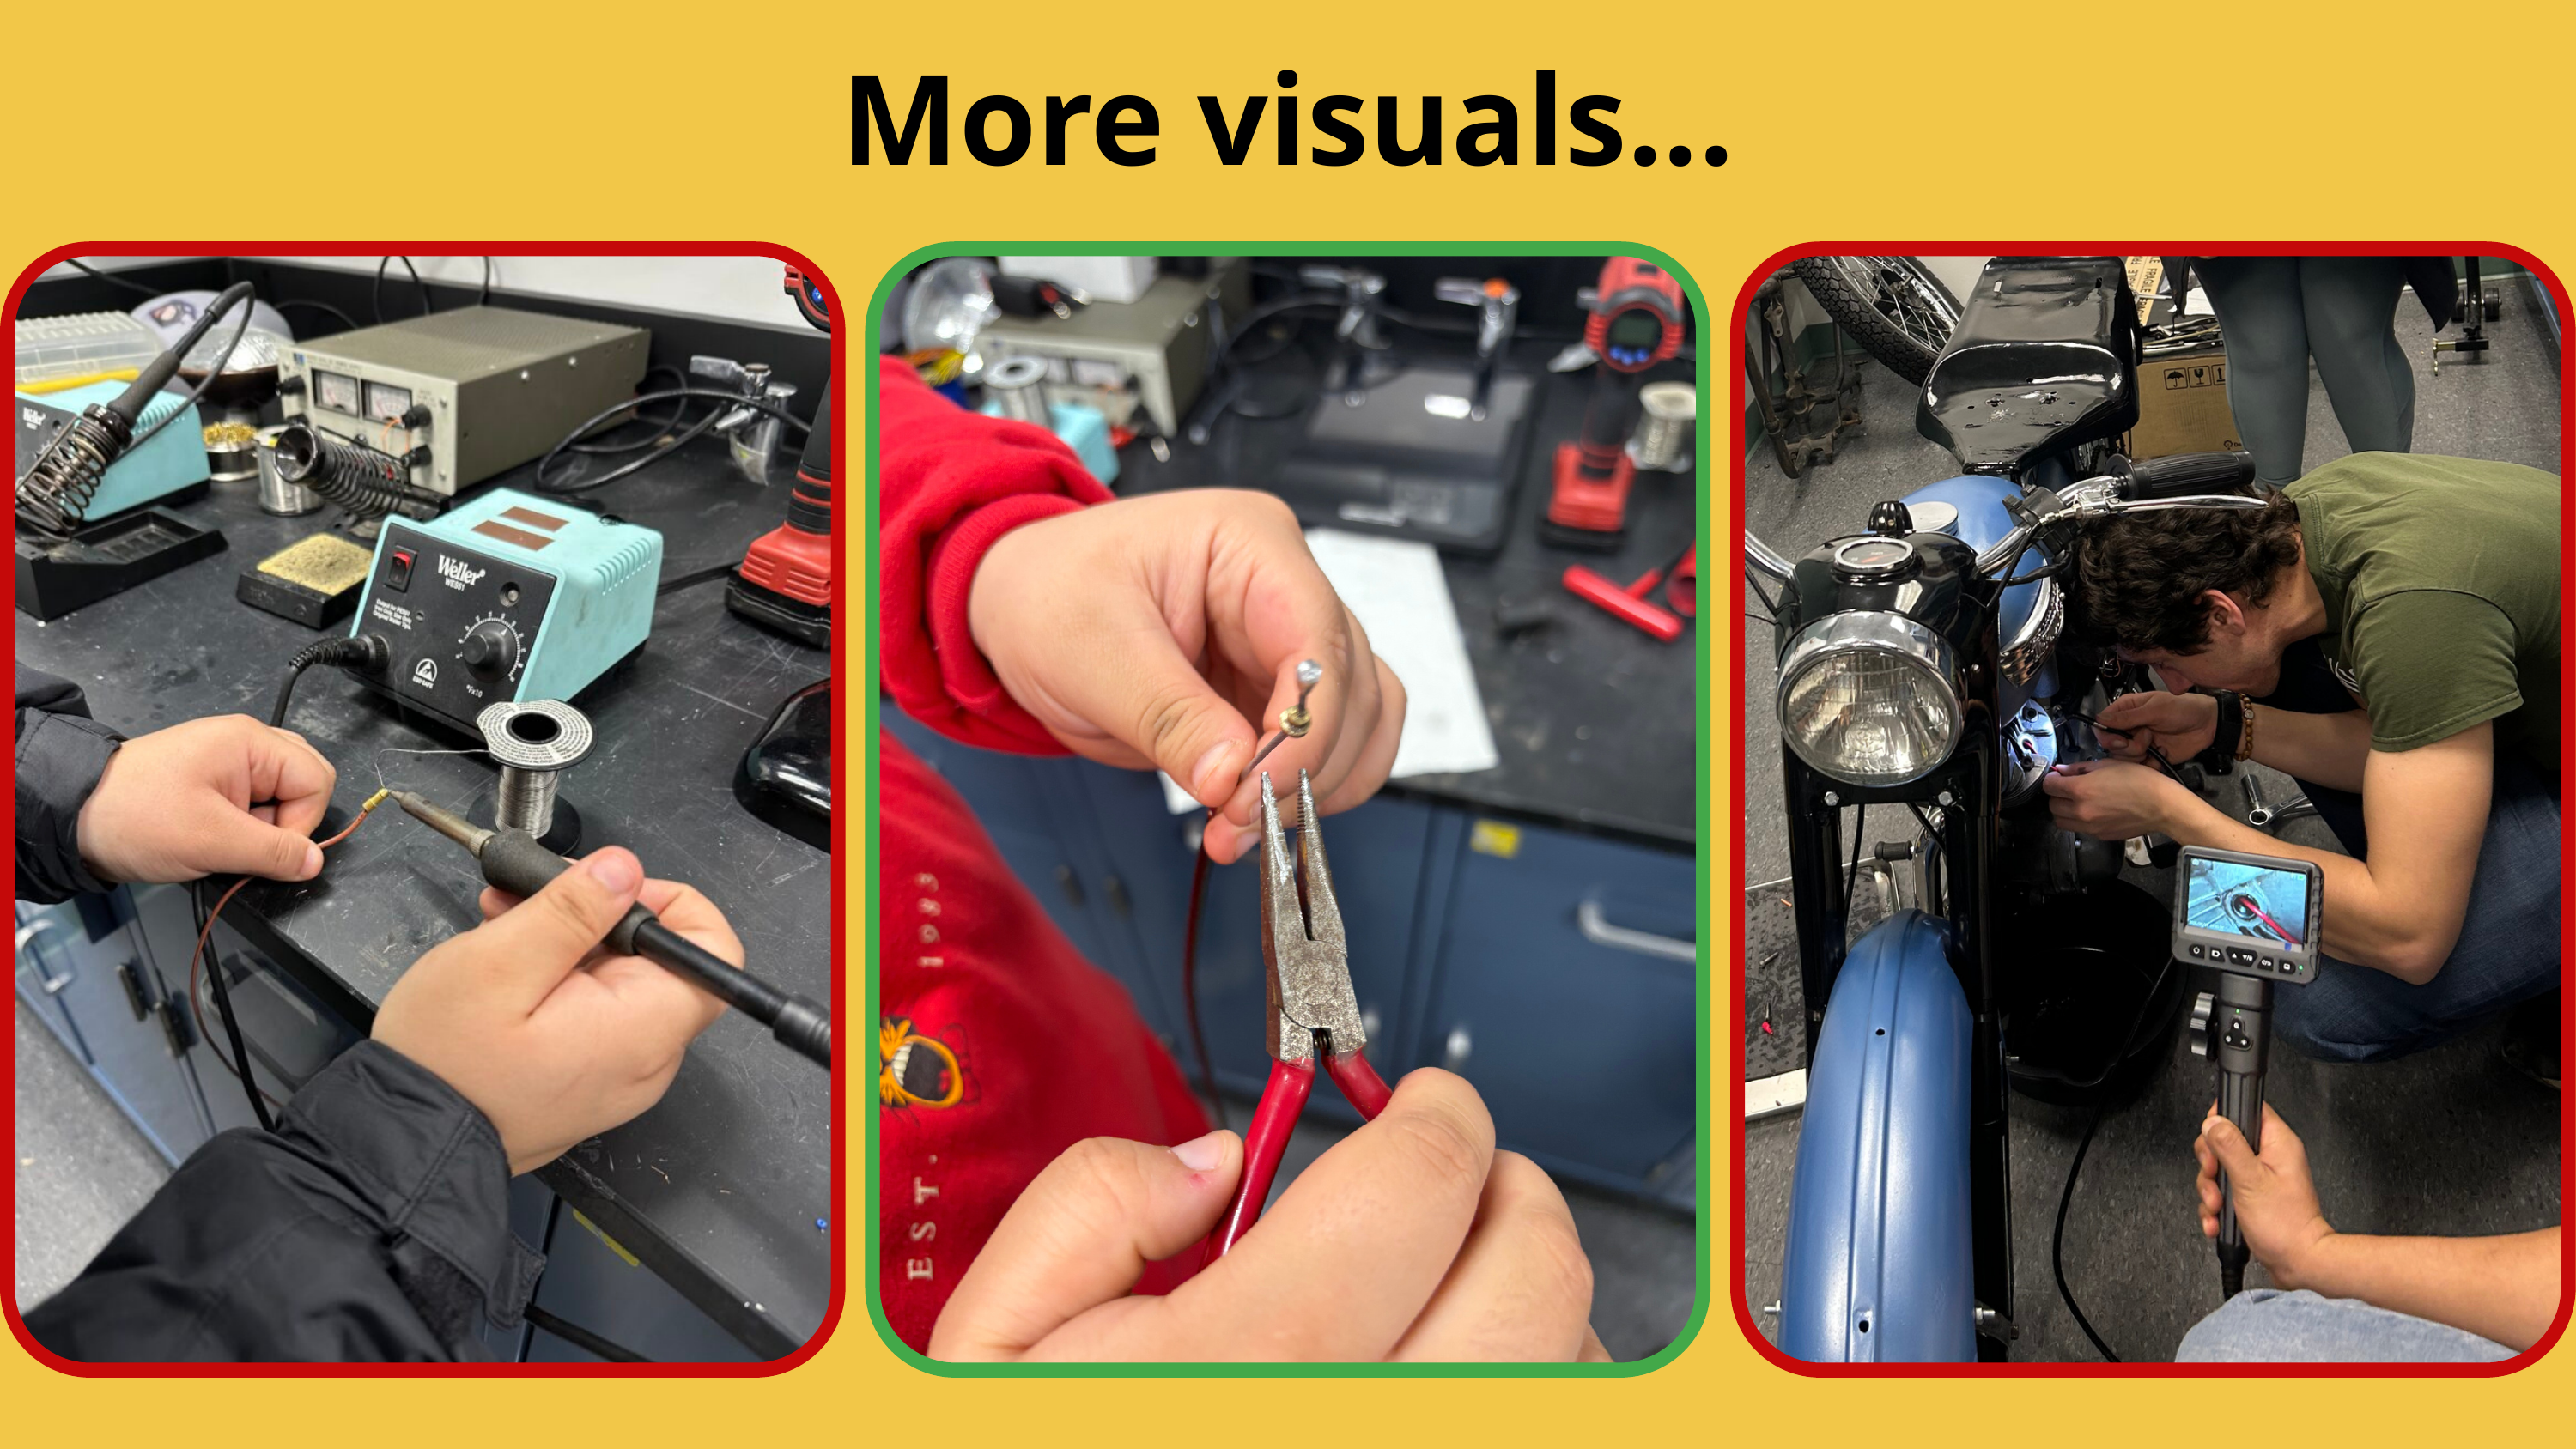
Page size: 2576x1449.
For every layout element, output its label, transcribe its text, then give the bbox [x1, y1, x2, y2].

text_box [0, 240, 847, 1379]
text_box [865, 240, 1711, 1379]
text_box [1729, 240, 2576, 1379]
text_box More visuals... [563, 52, 2013, 191]
